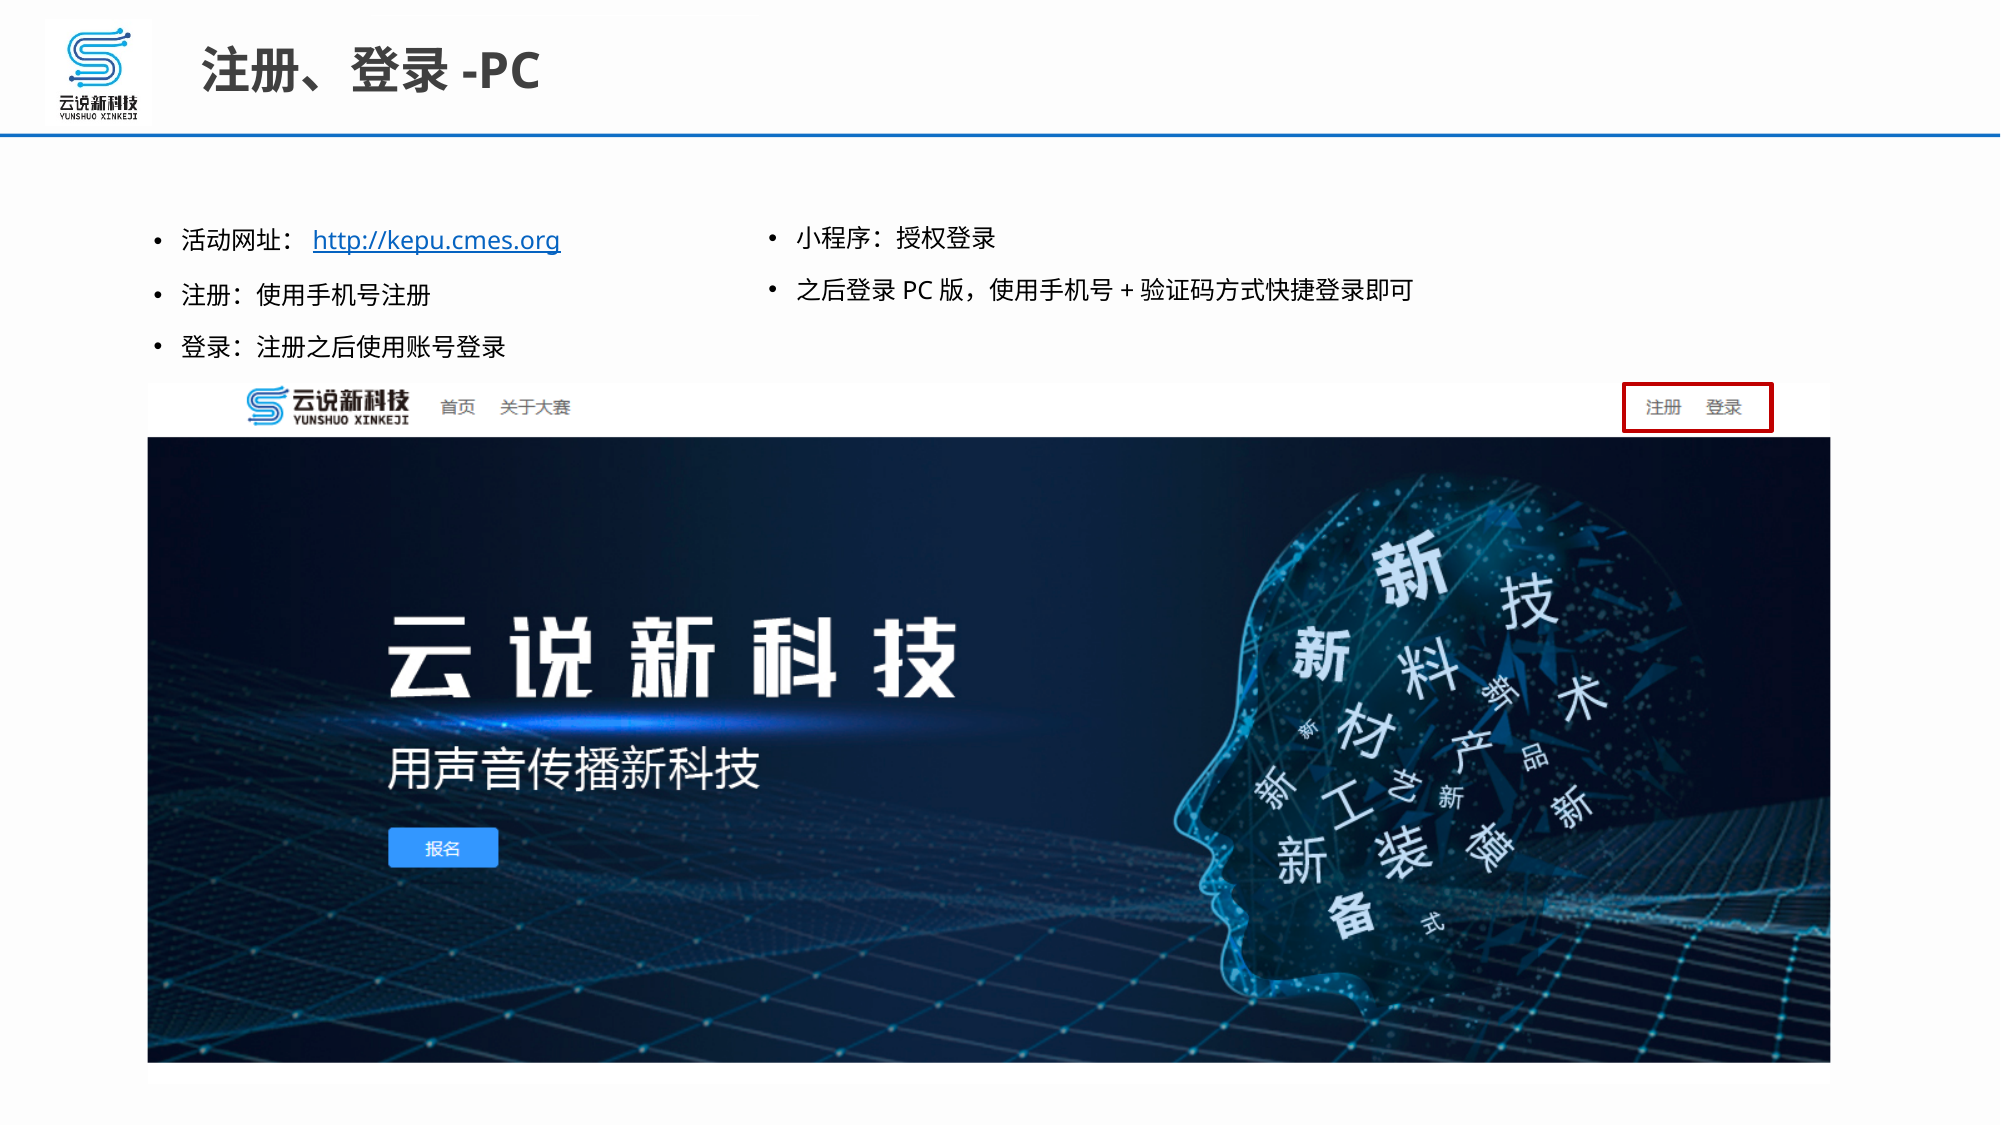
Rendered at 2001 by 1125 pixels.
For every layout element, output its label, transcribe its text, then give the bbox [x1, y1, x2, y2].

text_box 活动网址：http://kepu.cmes.org 注册：使用手机号注册 登录：注册之后使用账号登录 [147, 206, 899, 369]
title 注册、登录-PC [185, 38, 1911, 112]
picture [45, 19, 152, 126]
text_box 小程序：授权登录 之后登录PC版，使用手机号+验证码方式快捷登录即可 [762, 206, 1514, 312]
picture [147, 383, 1831, 1084]
